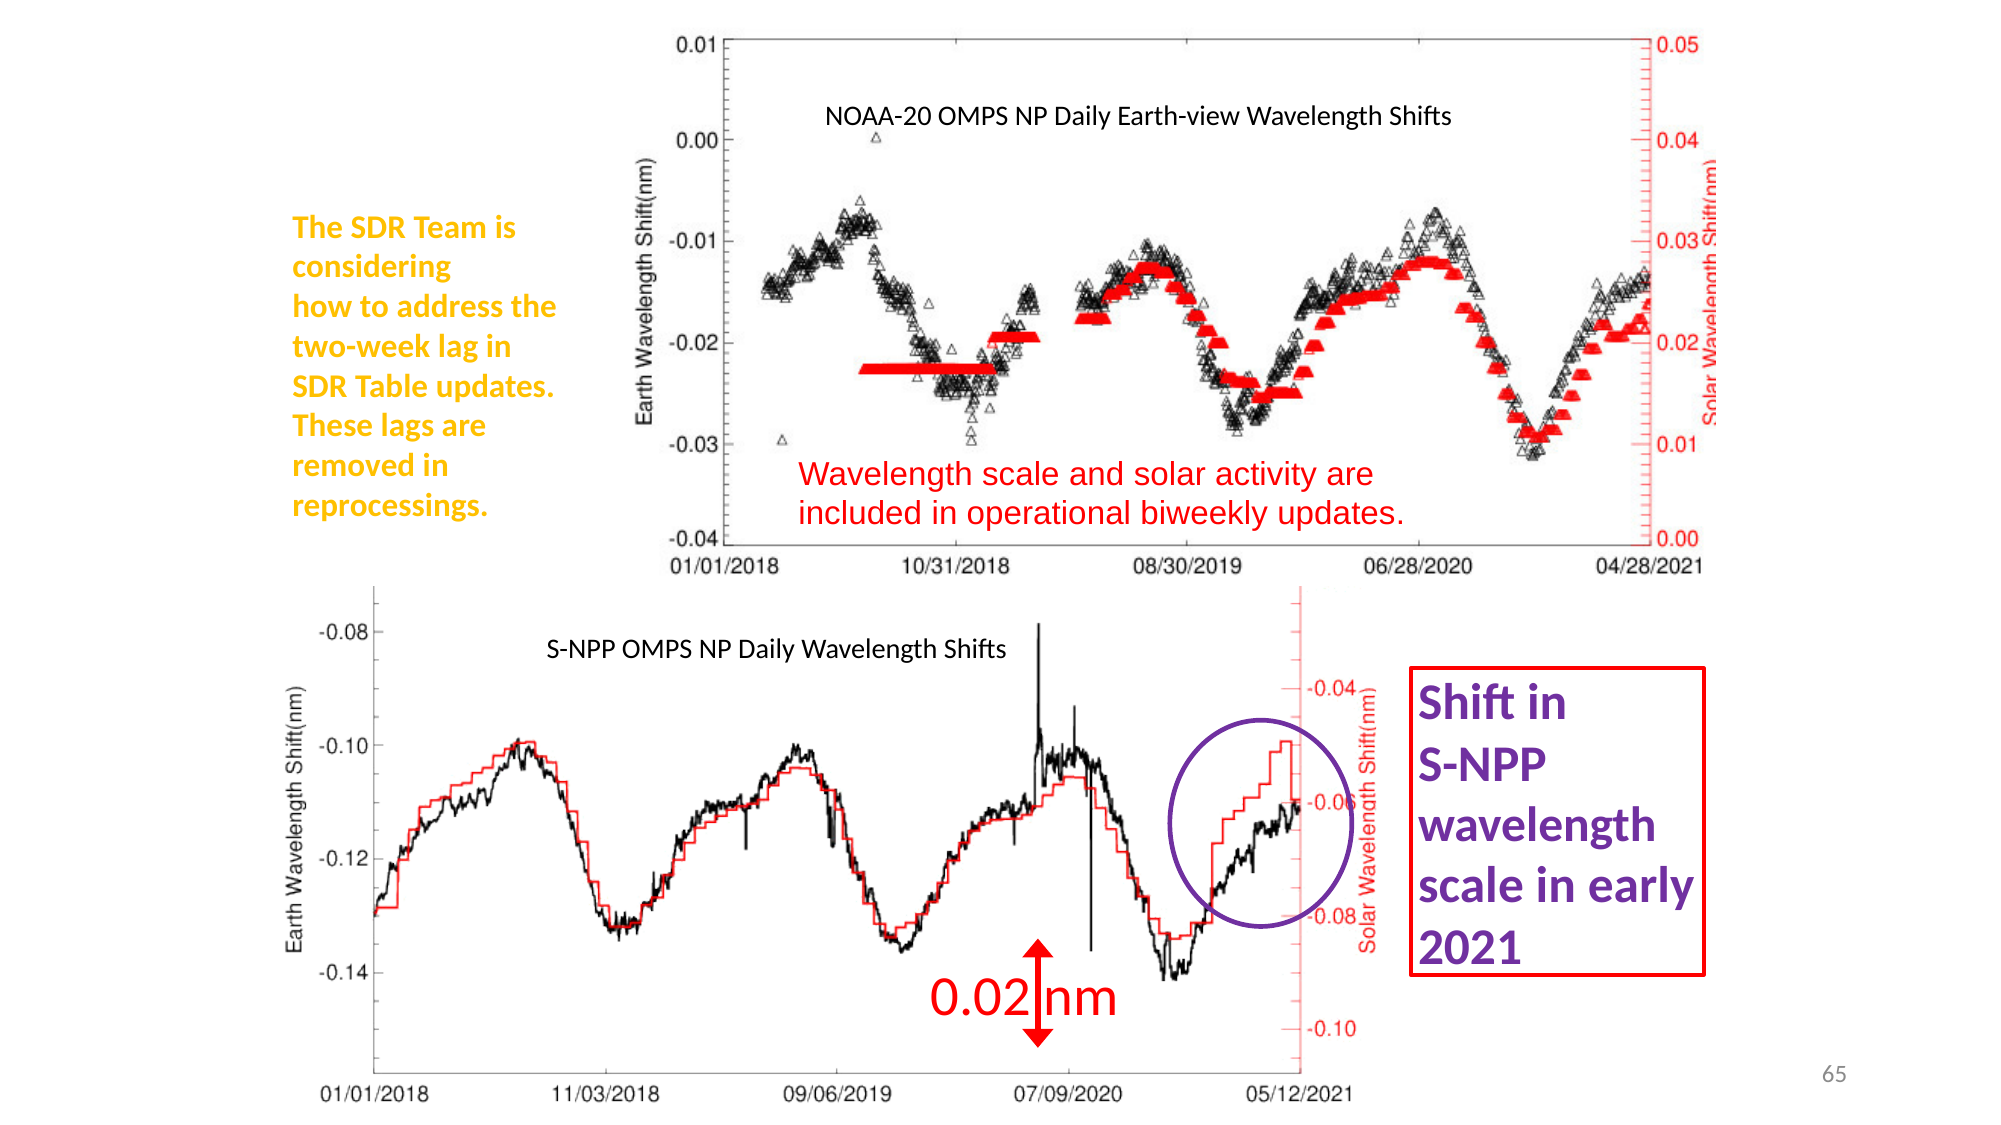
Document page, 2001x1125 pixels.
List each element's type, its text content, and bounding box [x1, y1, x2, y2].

slide_number 65 [1412, 1042, 1863, 1103]
text_box Shift in S-NPP wavelength scale in early 2021 [1410, 668, 1704, 975]
text_box The SDR Team is considering how to address the two-week lag in SDR Table updates. These lags are removed in reprocessings. [277, 197, 623, 531]
picture [259, 16, 1716, 1112]
